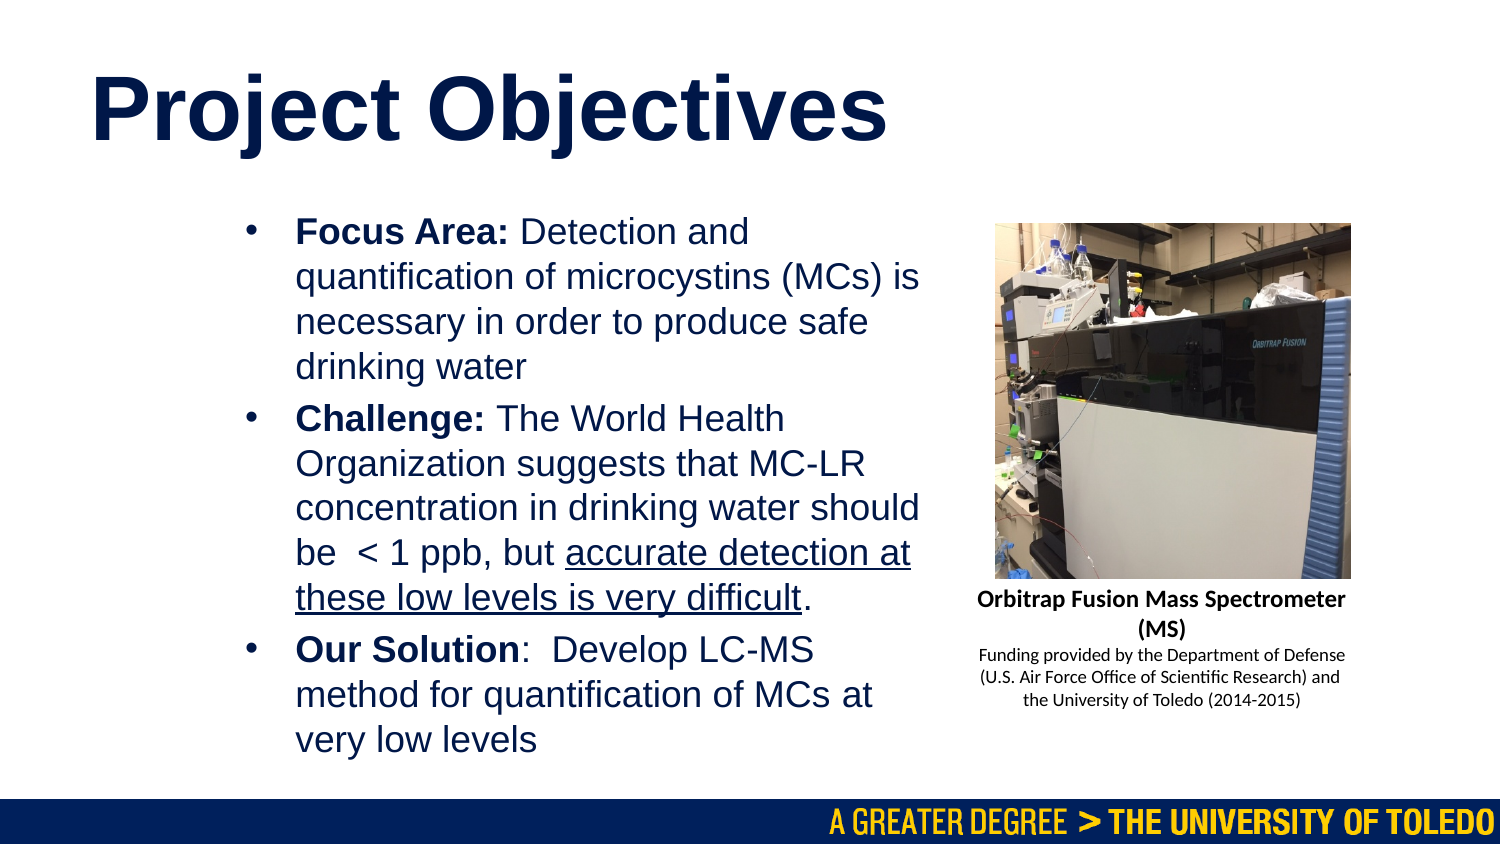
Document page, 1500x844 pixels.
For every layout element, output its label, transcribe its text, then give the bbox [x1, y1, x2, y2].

text_box Orbitrap Fusion Mass Spectrometer (MS) Funding provided by the Department of Defense (U.S. Air Force Office of Scientific Research) and the University of Toledo (2014-2015) [951, 575, 1373, 718]
picture [0, 0, 1500, 844]
title Project Objectives [75, 33, 1425, 175]
list Focus Area: Detection and quantification of microcystins (MCs) is necessary in order to produce safe drinking water Challenge: The World Health Organization suggests that MC-LR concentration in drinking water should be < 1 ppb, but accurate detection at these low levels is very difficult. Our Solution: Develop LC-MS method for quantification of MCs at very low levels [230, 200, 937, 805]
